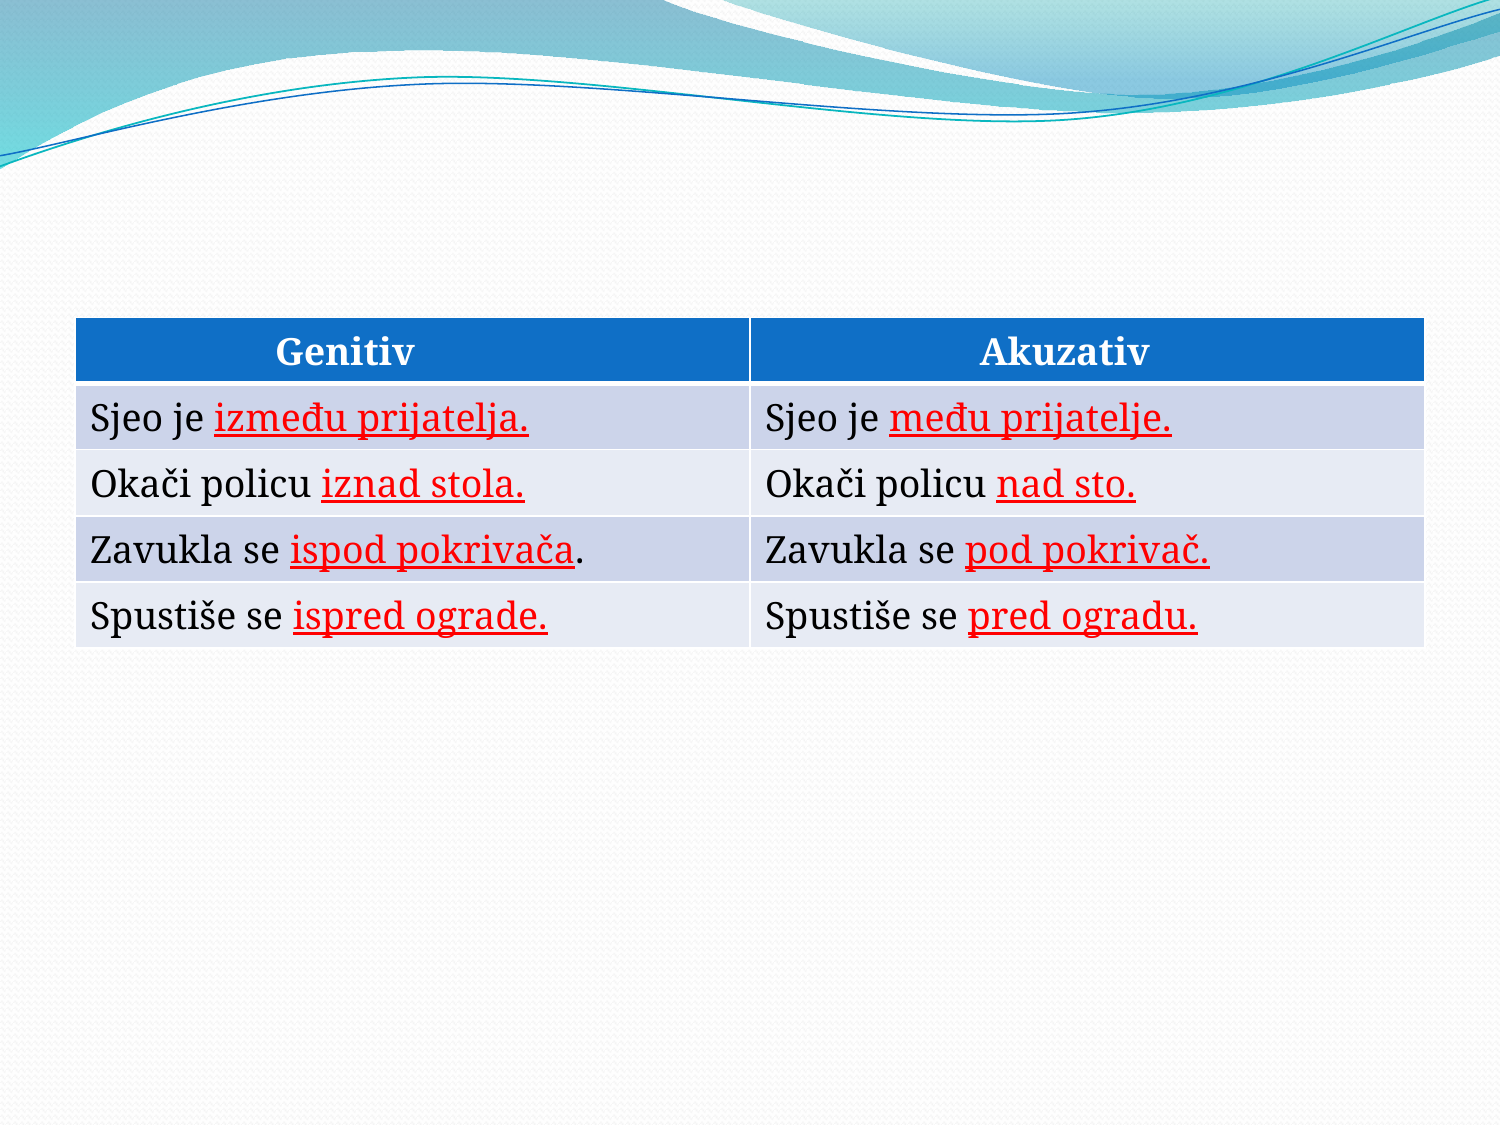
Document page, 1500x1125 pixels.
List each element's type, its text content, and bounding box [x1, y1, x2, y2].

table_cell Zavukla se pod pokrivač. [751, 517, 1424, 581]
table_header Akuzativ [751, 318, 1424, 381]
table_cell Okači policu nad sto. [751, 450, 1424, 515]
table_cell Sjeo je među prijatelje. [751, 386, 1424, 449]
table_cell Spustiše se ispred ograde. [76, 583, 749, 647]
table_cell Okači policu iznad stola. [76, 450, 749, 515]
table_cell Zavukla se ispod pokrivača. [76, 517, 749, 581]
table_header Genitiv [76, 318, 749, 381]
table_cell Sjeo je između prijatelja. [76, 386, 749, 449]
table_cell Spustiše se pred ogradu. [751, 583, 1424, 647]
